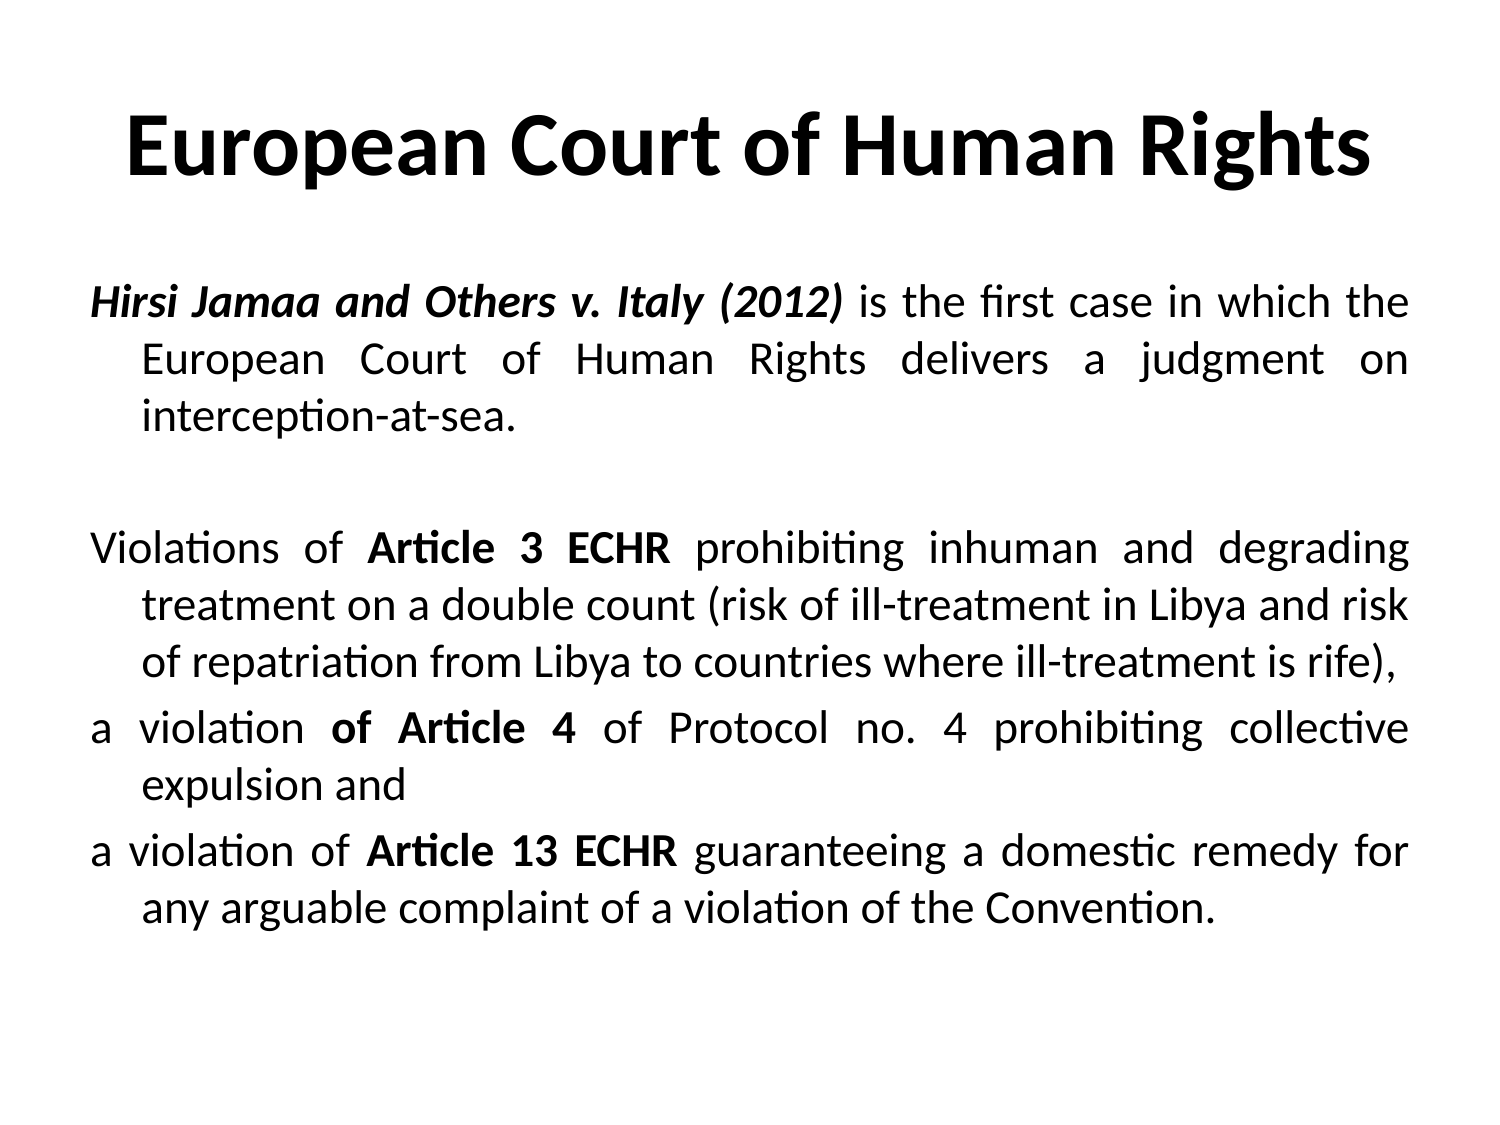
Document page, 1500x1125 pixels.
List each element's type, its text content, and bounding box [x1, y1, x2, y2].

list Hirsi Jamaa and Others v. Italy (2012) is the first case in which the European Court of Human Rights delivers a judgment on interception-at-sea. Violations of Article 3 ECHR prohibiting inhuman and degrading treatment on a double count (risk of ill-treatment in Libya and risk of repatriation from Libya to countries where ill-treatment is rife), a violation of Article 4 of Protocol no. 4 prohibiting collective expulsion and a violation of Article 13 ECHR guaranteeing a domestic remedy for any arguable complaint of a violation of the Convention. [75, 262, 1425, 1005]
title European Court of Human Rights [75, 45, 1425, 233]
